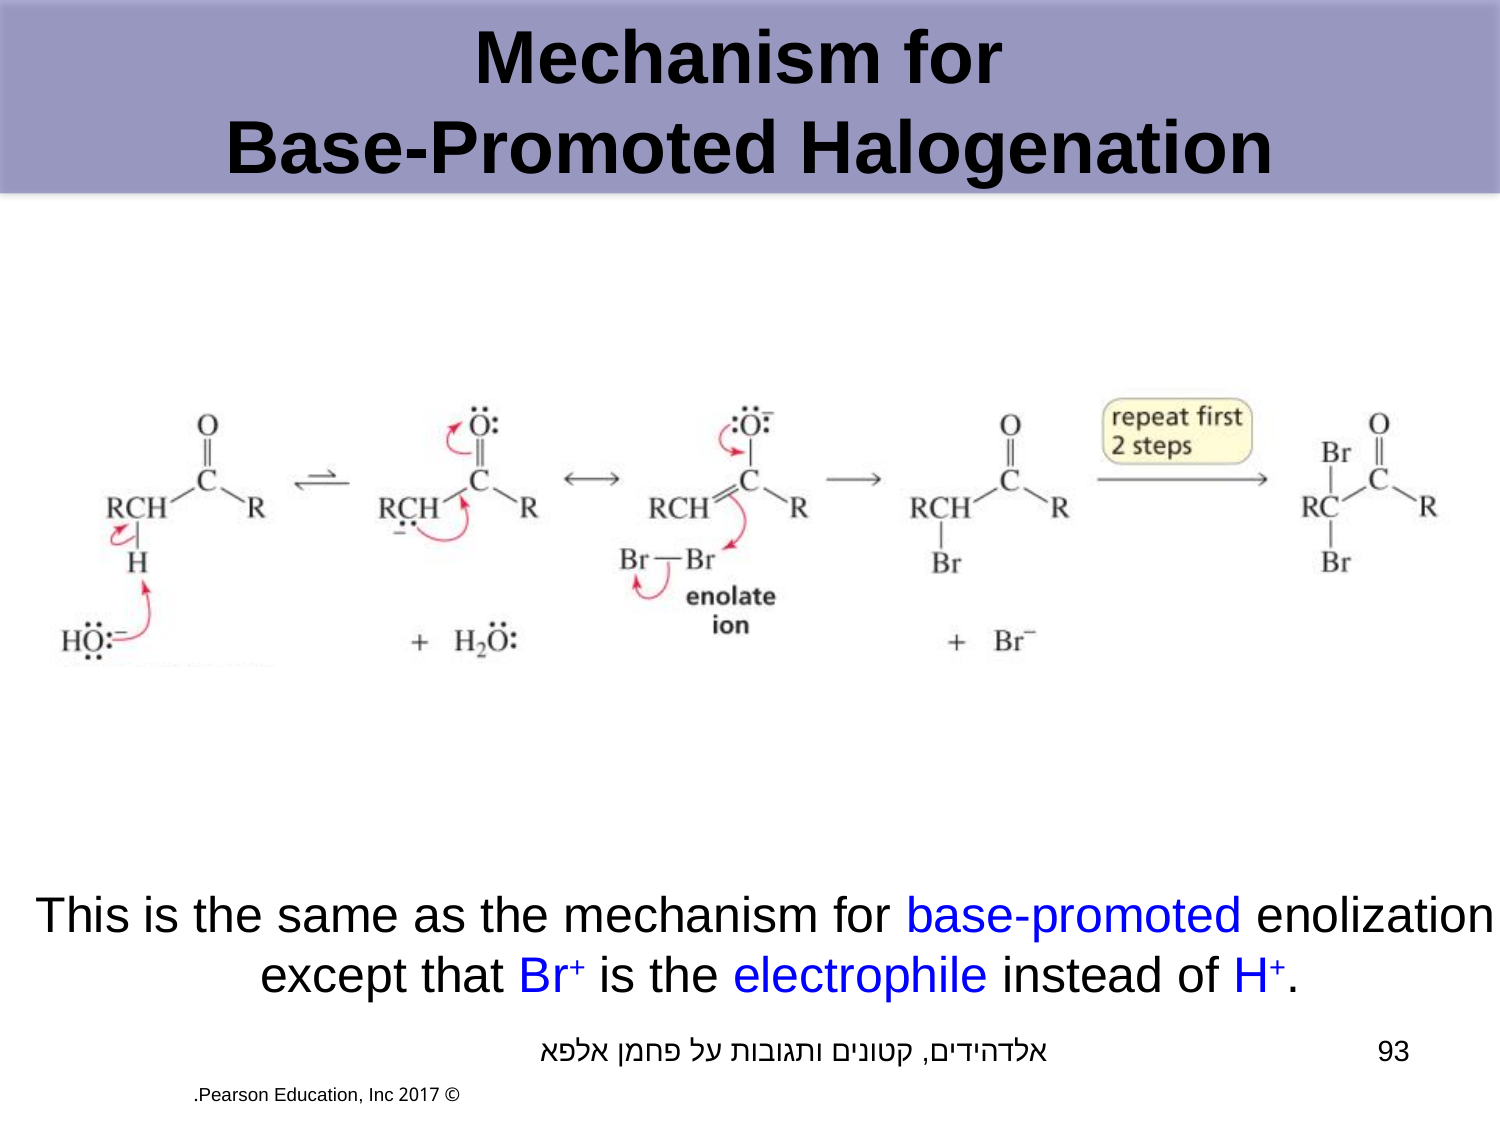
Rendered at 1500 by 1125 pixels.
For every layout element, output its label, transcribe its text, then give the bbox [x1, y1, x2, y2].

slide_number 93 [1074, 1024, 1425, 1103]
text_box Mechanism for Base-Promoted Halogenation [0, 1, 1500, 196]
footer אלדהידים, קטונים ותגובות על פחמן אלפא [512, 1024, 1074, 1103]
picture [49, 387, 1451, 668]
text_box This is the same as the mechanism for base-promoted enolization except that Br+ is the electrophile instead of H+. [21, 874, 1500, 1055]
